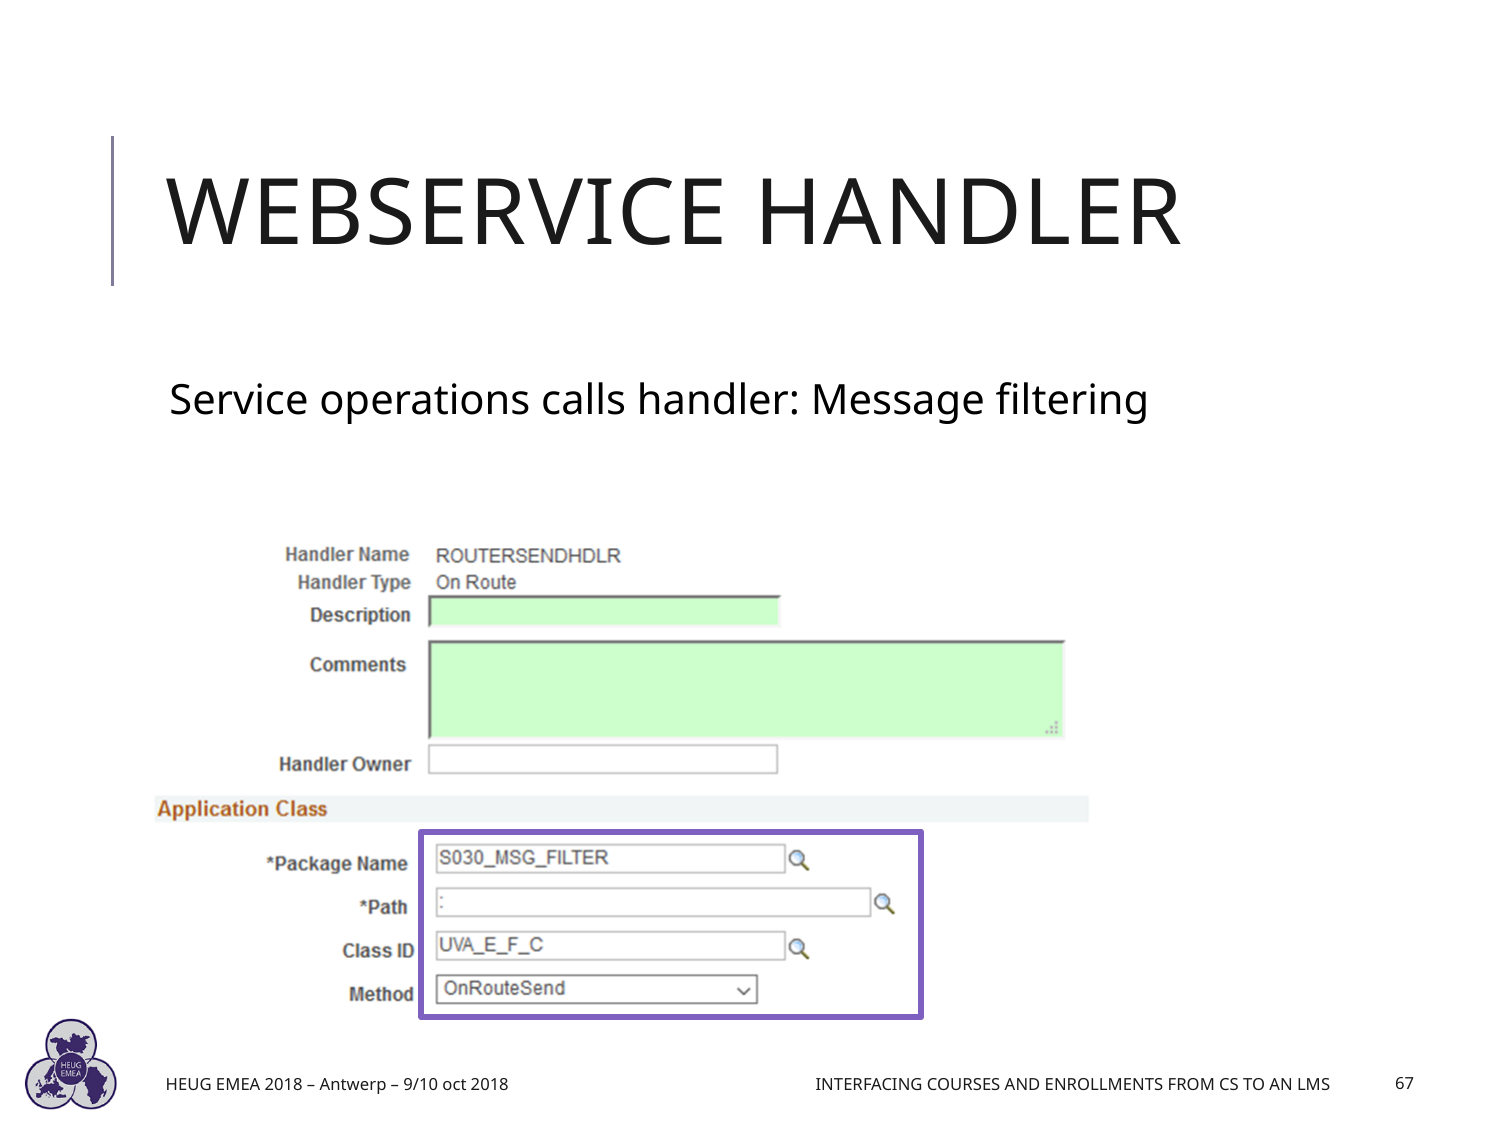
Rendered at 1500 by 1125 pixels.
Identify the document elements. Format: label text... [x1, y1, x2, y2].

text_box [150, 532, 1092, 1032]
picture [24, 1017, 117, 1111]
footer Interfacing Courses and Enrollments from CS to an LMS [595, 1061, 1351, 1107]
title Webservice handler [150, 95, 1351, 341]
list Service operations calls handler: Message filtering [150, 371, 1351, 1032]
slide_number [150, 1061, 572, 1107]
slide_number 67 [1380, 1061, 1454, 1107]
